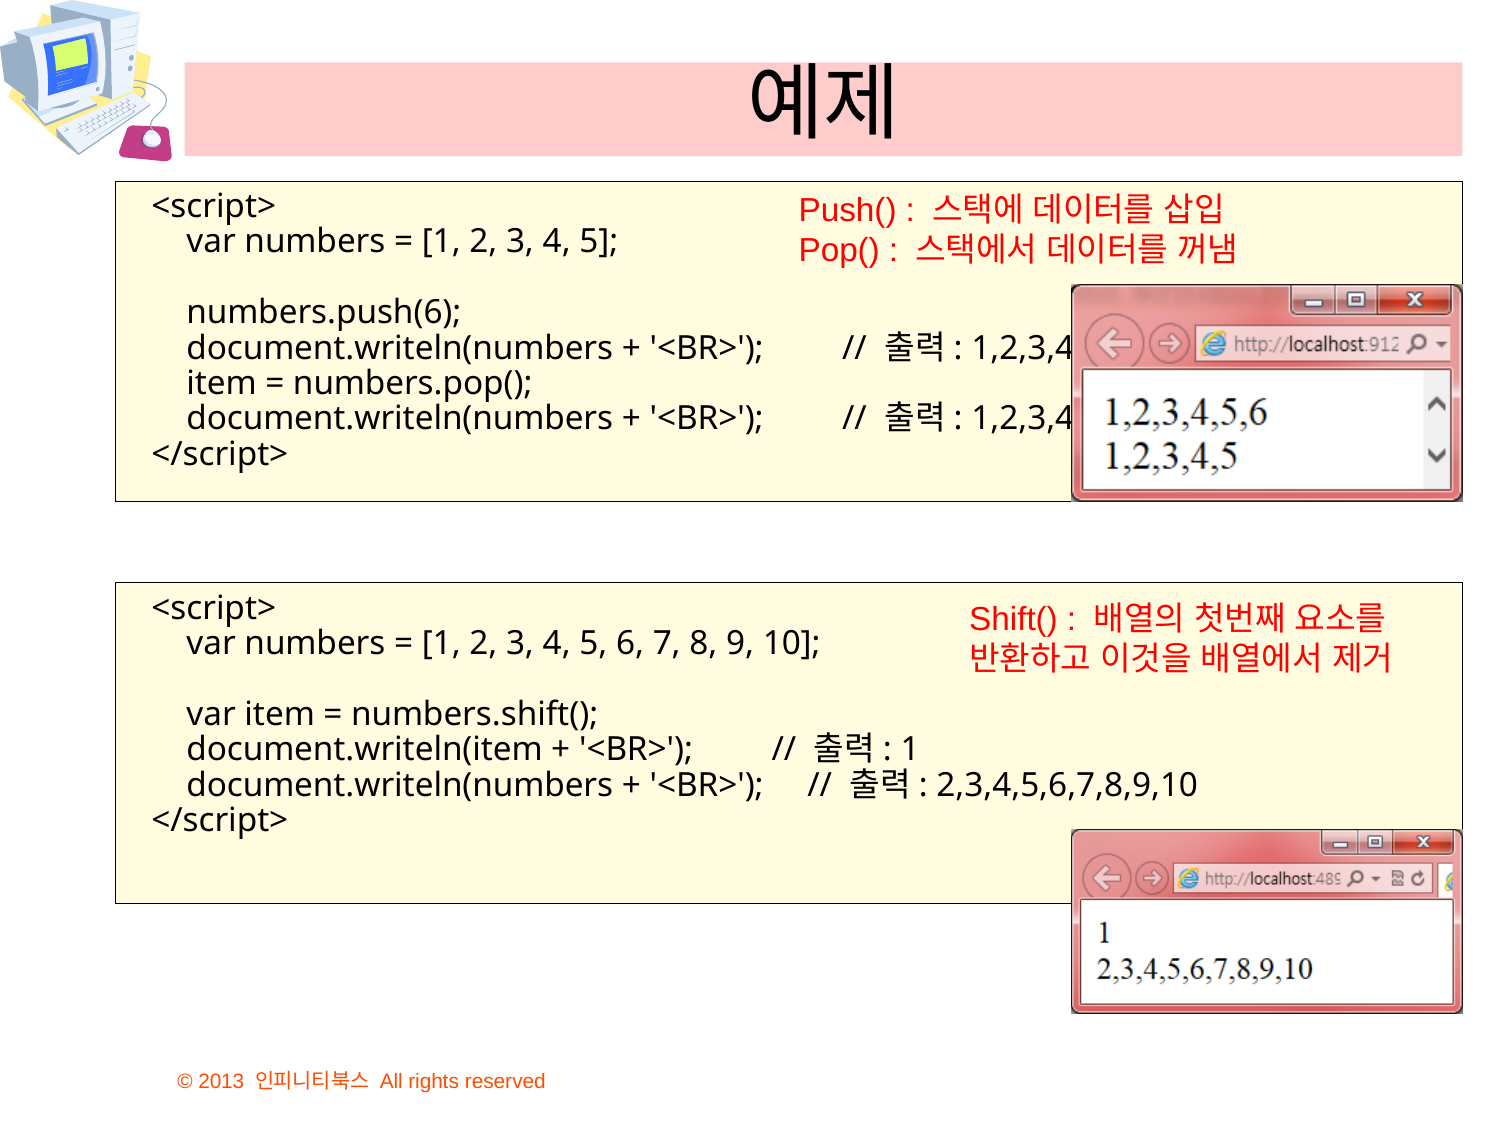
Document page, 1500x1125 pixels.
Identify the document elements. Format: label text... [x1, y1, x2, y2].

text_box <script> var numbers = [1, 2, 3, 4, 5, 6, 7, 8, 9, 10]; var item = numbers.shift(); document.writeln(item + '<BR>'); // 출력: 1 document.writeln(numbers + '<BR>'); // 출력: 2,3,4,5,6,7,8,9,10 </script> [115, 582, 1463, 904]
text_box <script> var numbers = [1, 2, 3, 4, 5]; numbers.push(6); document.writeln(numbers + '<BR>'); // 출력: 1,2,3,4,5,6 item = numbers.pop(); document.writeln(numbers + '<BR>'); // 출력: 1,2,3,4,5, </script> [115, 181, 1463, 502]
picture [1071, 284, 1463, 502]
text_box Shift() : 배열의 첫번째 요소를 반환하고 이것을 배열에서 제거 [954, 589, 1411, 685]
title 예제 [184, 62, 1463, 157]
text_box Push() : 스택에 데이터를 삽입 Pop() : 스택에서 데이터를 꺼냄 [783, 181, 1254, 276]
picture [1071, 829, 1463, 1014]
